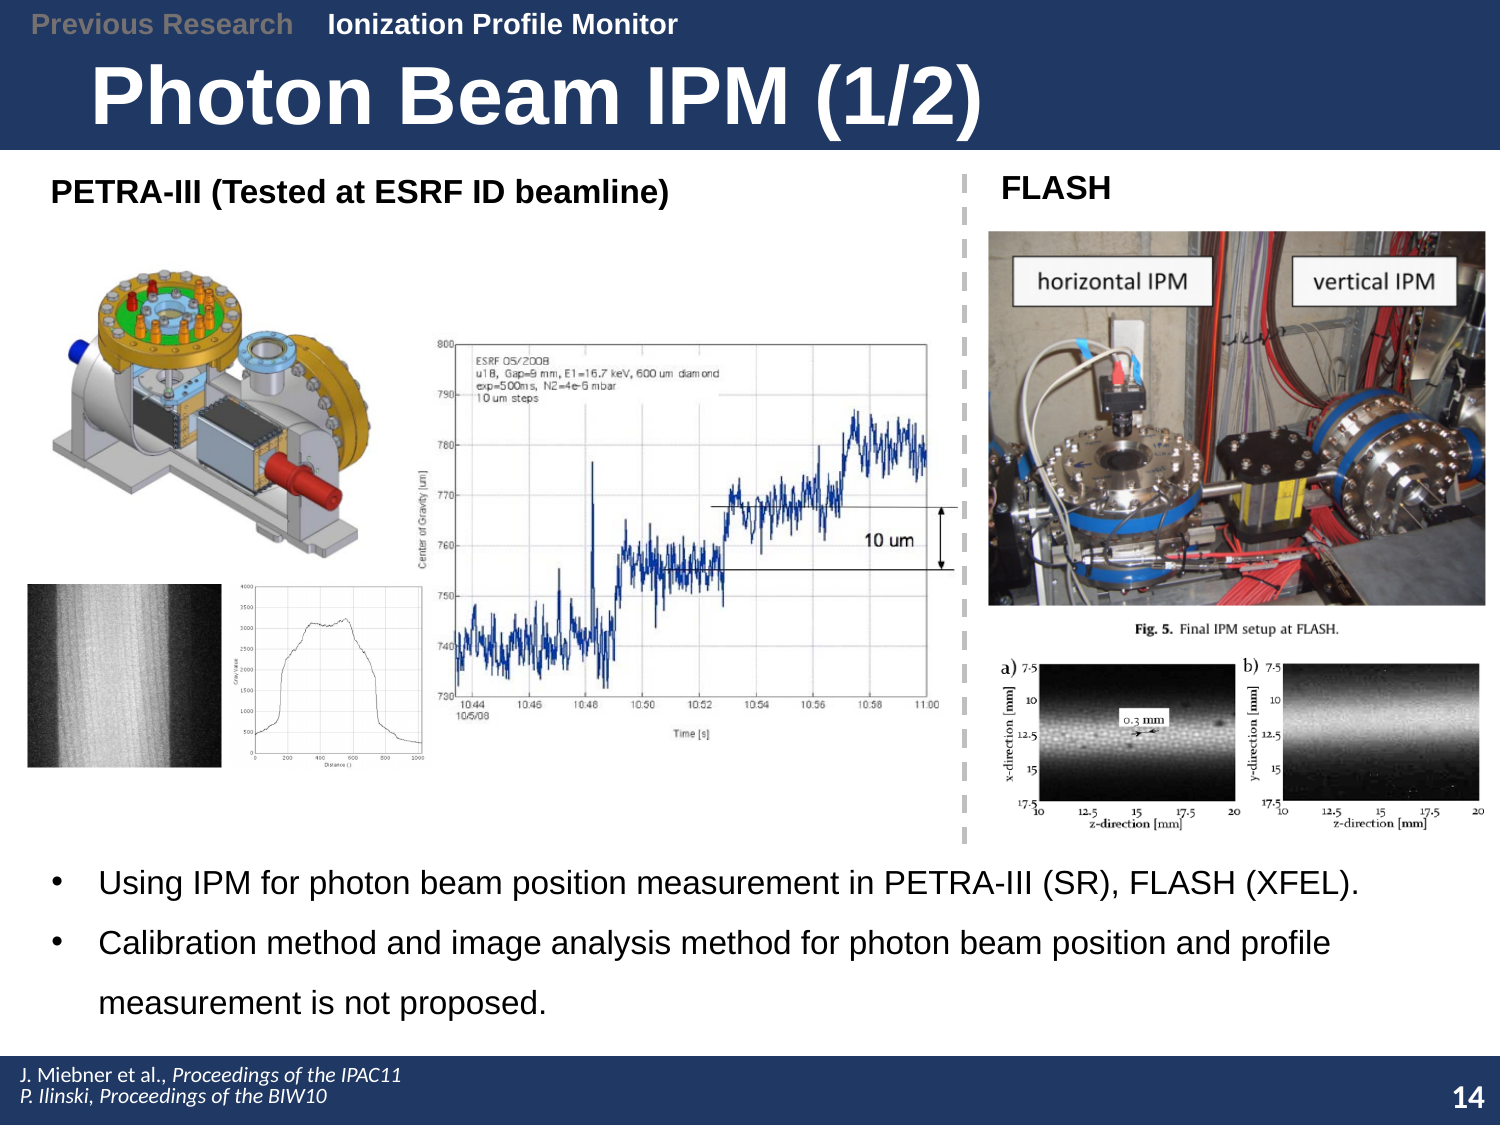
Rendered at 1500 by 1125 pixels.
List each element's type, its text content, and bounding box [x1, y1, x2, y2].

picture [31, 260, 391, 563]
picture [965, 224, 1500, 834]
text_box J. Miebner et al., Proceedings of the IPAC11 P. Ilinski, Proceedings of the BIW10 [5, 1058, 417, 1115]
text_box Ionization Profile Monitor [306, 0, 707, 47]
text_box Previous Research [0, 0, 326, 47]
text_box Using IPM for photon beam position measurement in PETRA-III (SR), FLASH (XFEL). Calibration method and image analysis method for photon beam position and profile measurement is not proposed. [36, 833, 1464, 1029]
text_box PETRA-III (Tested at ESRF ID beamline) [35, 162, 686, 218]
text_box FLASH [986, 158, 1127, 214]
picture [0, 326, 964, 770]
title Photon Beam IPM (1/2) [75, 45, 1500, 150]
slide_number 14 [1162, 1065, 1500, 1125]
